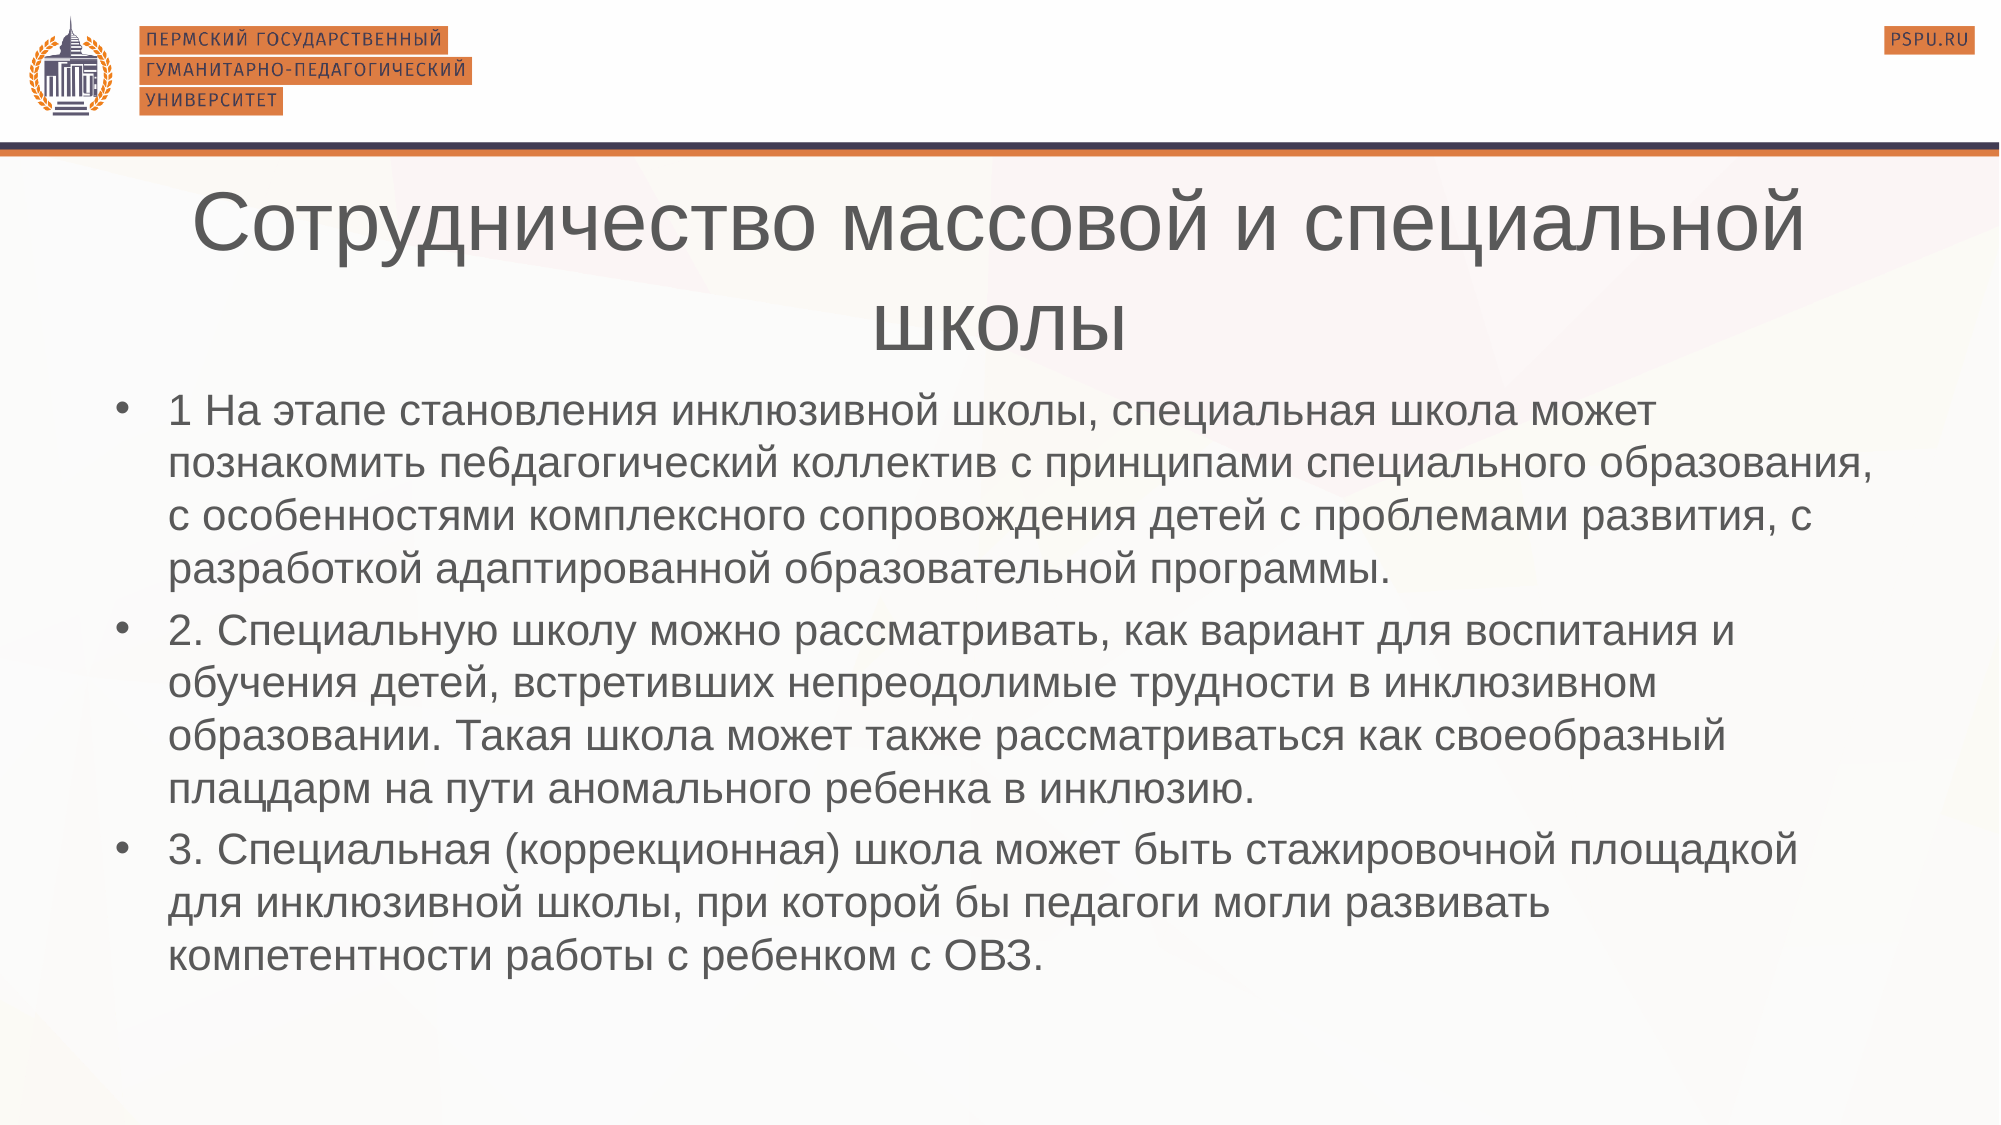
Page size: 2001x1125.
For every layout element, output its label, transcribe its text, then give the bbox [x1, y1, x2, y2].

picture [0, 0, 2000, 1125]
title Сотрудничество массовой и специальной школы [102, 172, 1898, 362]
list 1 На этапе становления инклюзивной школы, специальная школа может познакомить пе6дагогический коллектив с принципами специального образования, с особенностями комплексного сопровождения детей с проблемами развития, с разработкой адаптированной образовательной программы. 2. Специальную школу можно рассматривать, как вариант для воспитания и обучения детей, встретивших непреодолимые трудности в инклюзивном образовании. Такая школа может также рассматриваться как своеобразный плацдарм на пути аномального ребенка в инклюзию. 3. Специальная (коррекционная) школа может быть стажировочной площадкой для инклюзивной школы, при которой бы педагоги могли развивать компетентности работы с ребенком с ОВЗ. [99, 373, 1900, 1005]
